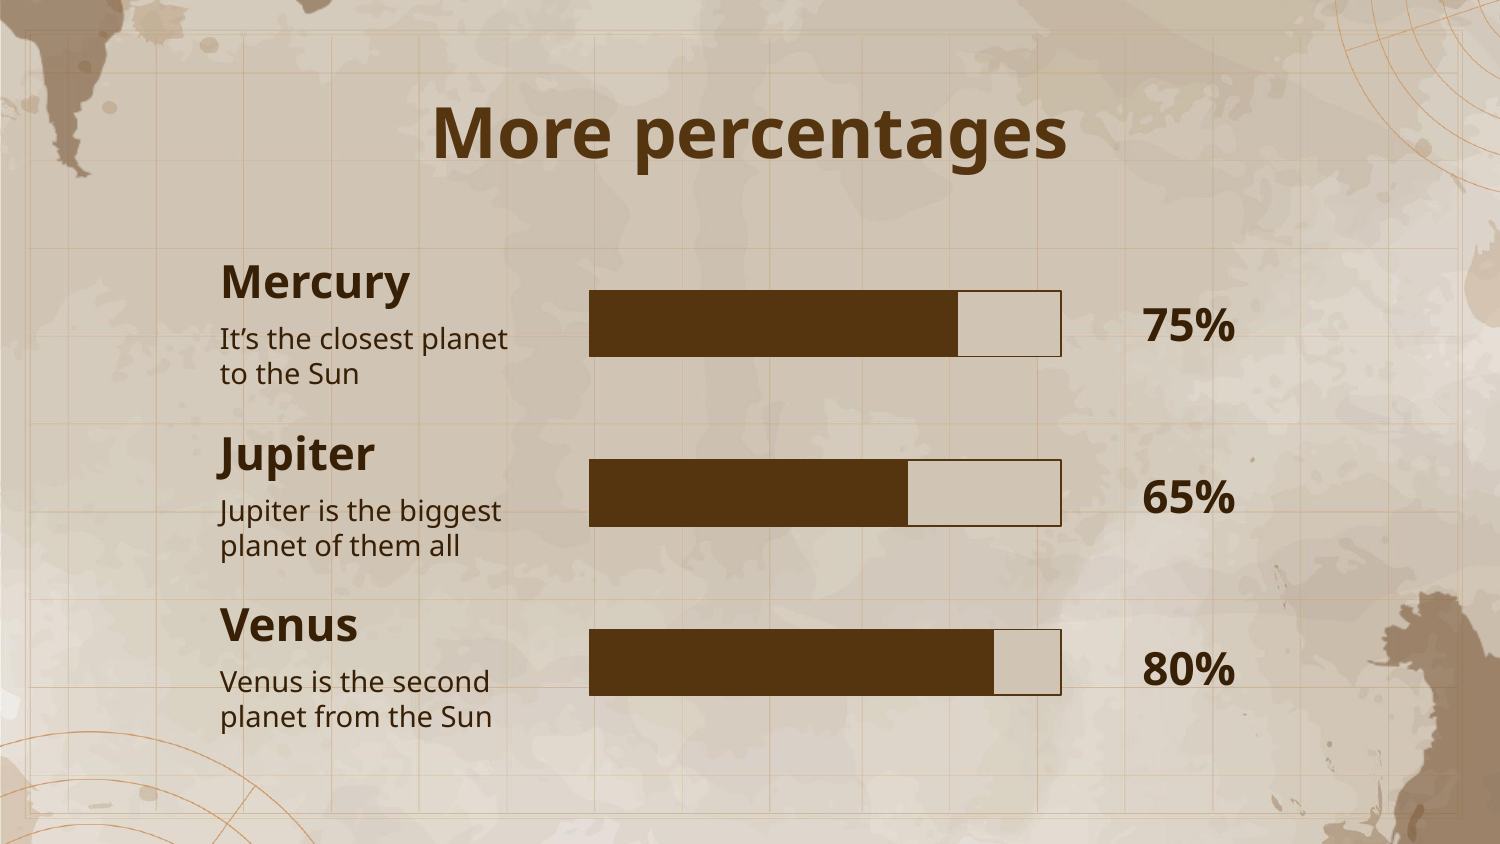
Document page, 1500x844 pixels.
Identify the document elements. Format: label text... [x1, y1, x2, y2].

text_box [589, 629, 1062, 696]
picture [0, 0, 1500, 844]
title Venus [204, 595, 554, 651]
title Jupiter [204, 424, 554, 480]
title Mercury [204, 252, 554, 308]
subtitle It’s the closest planet to the Sun [204, 314, 554, 396]
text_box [589, 459, 1062, 527]
subtitle Venus is the second planet from the Sun [204, 658, 554, 740]
title 80% [1083, 633, 1295, 701]
title More percentages [118, 72, 1382, 167]
title 75% [1083, 290, 1295, 357]
subtitle Jupiter is the biggest planet of them all [204, 486, 554, 568]
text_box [589, 290, 1062, 357]
title 65% [1083, 461, 1295, 529]
